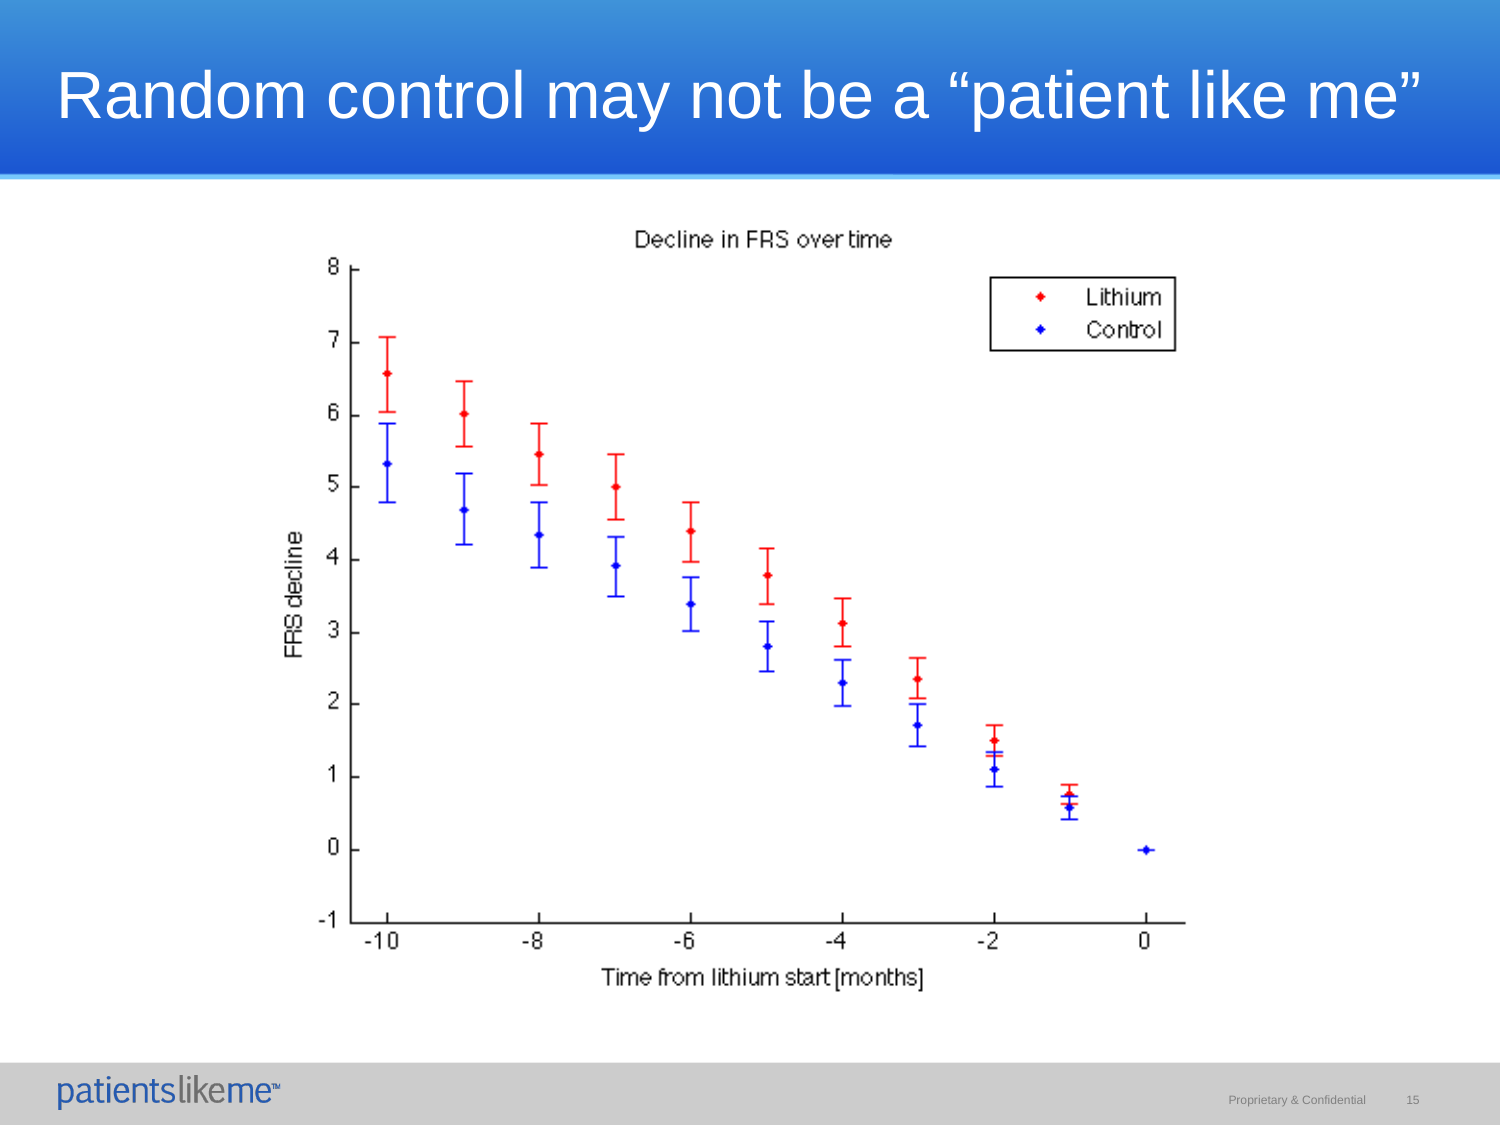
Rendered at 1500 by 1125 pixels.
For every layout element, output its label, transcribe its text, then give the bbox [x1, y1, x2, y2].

picture [58, 1075, 281, 1110]
title Random control may not be a “patient like me” [41, 30, 1453, 161]
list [53, 204, 1444, 1012]
